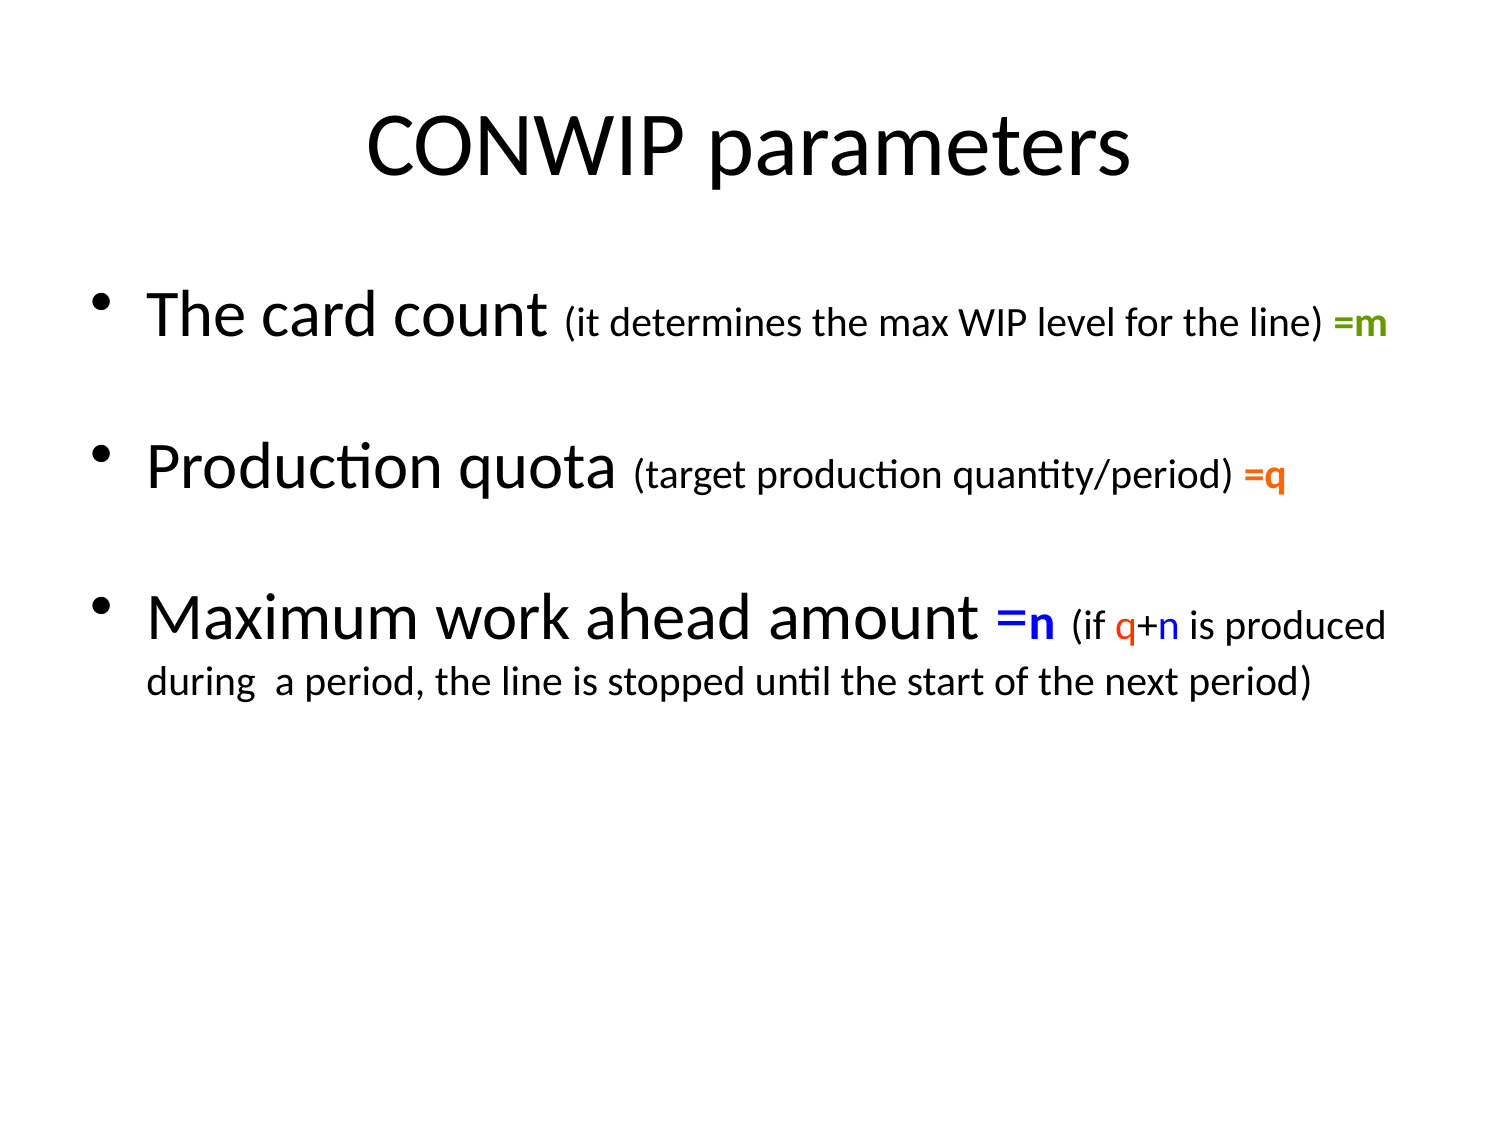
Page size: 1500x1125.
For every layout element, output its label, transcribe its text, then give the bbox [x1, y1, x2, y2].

list The card count (it determines the max WIP level for the line) =m Production quota (target production quantity/period) =q Maximum work ahead amount =n (if q+n is produced during a period, the line is stopped until the start of the next period) [74, 262, 1426, 1006]
title CONWIP parameters [74, 44, 1426, 233]
